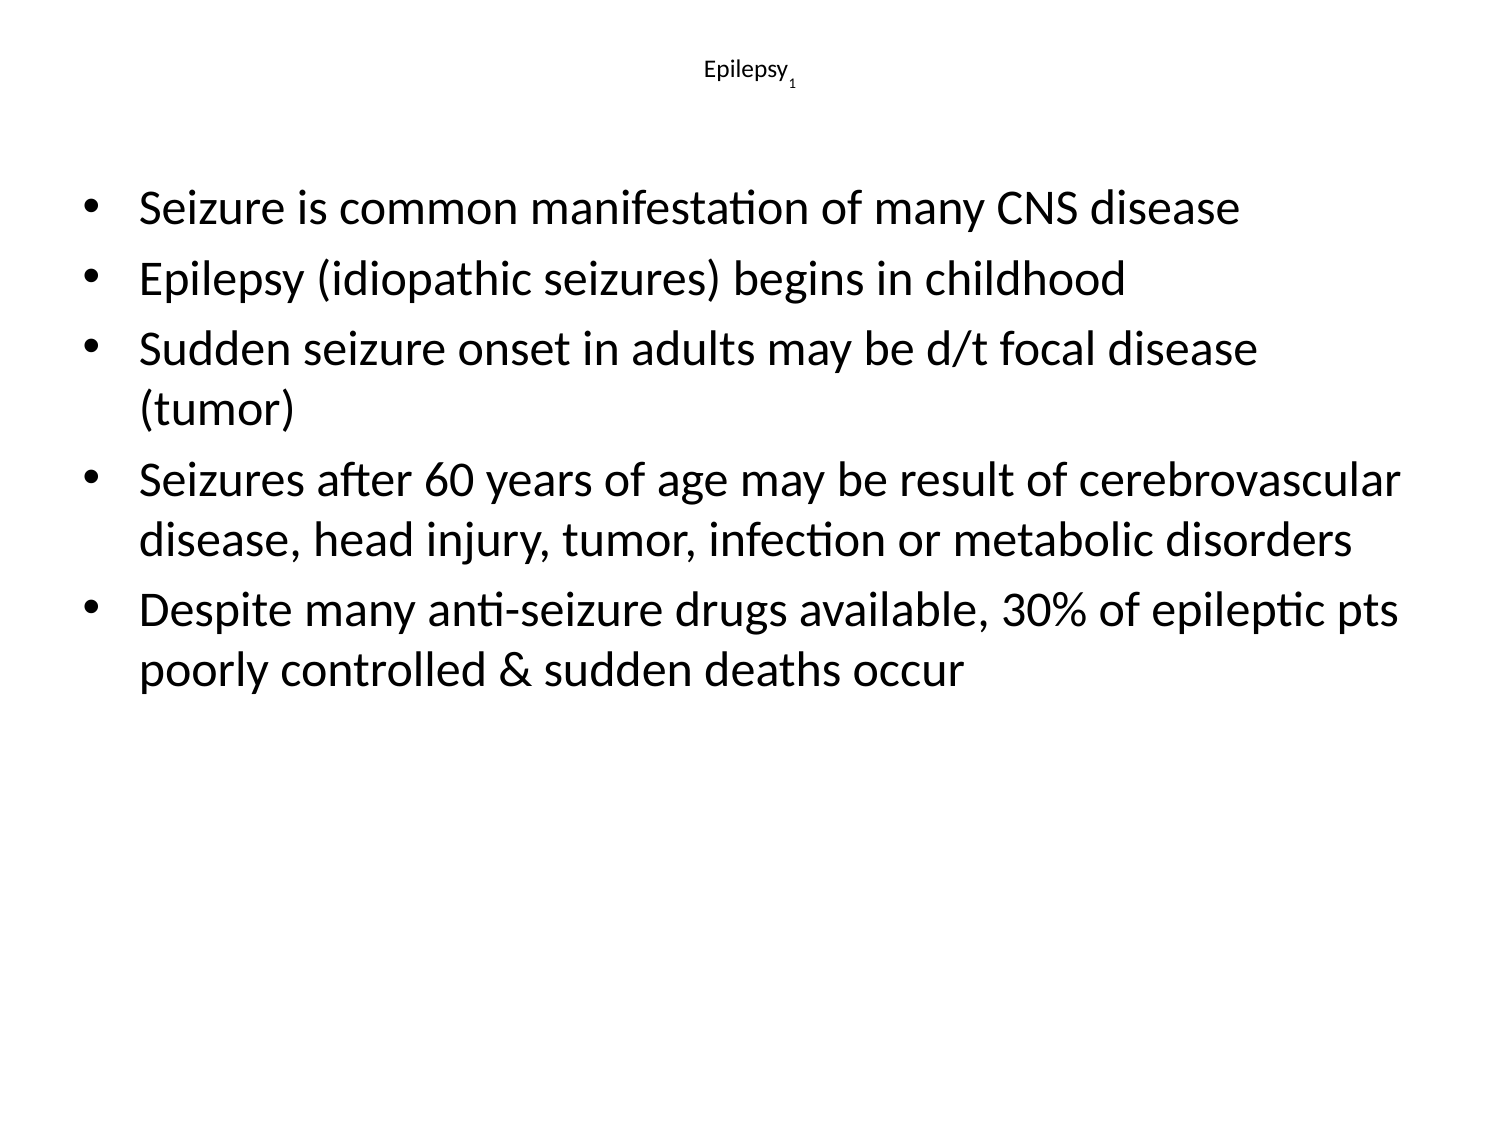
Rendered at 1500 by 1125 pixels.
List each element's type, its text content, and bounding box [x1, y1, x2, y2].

title Epilepsy1 [74, 44, 1426, 139]
list Seizure is common manifestation of many CNS disease Epilepsy (idiopathic seizures) begins in childhood Sudden seizure onset in adults may be d/t focal disease (tumor) Seizures after 60 years of age may be result of cerebrovascular disease, head injury, tumor, infection or metabolic disorders Despite many anti-seizure drugs available, 30% of epileptic pts poorly controlled & sudden deaths occur [74, 166, 1426, 1006]
